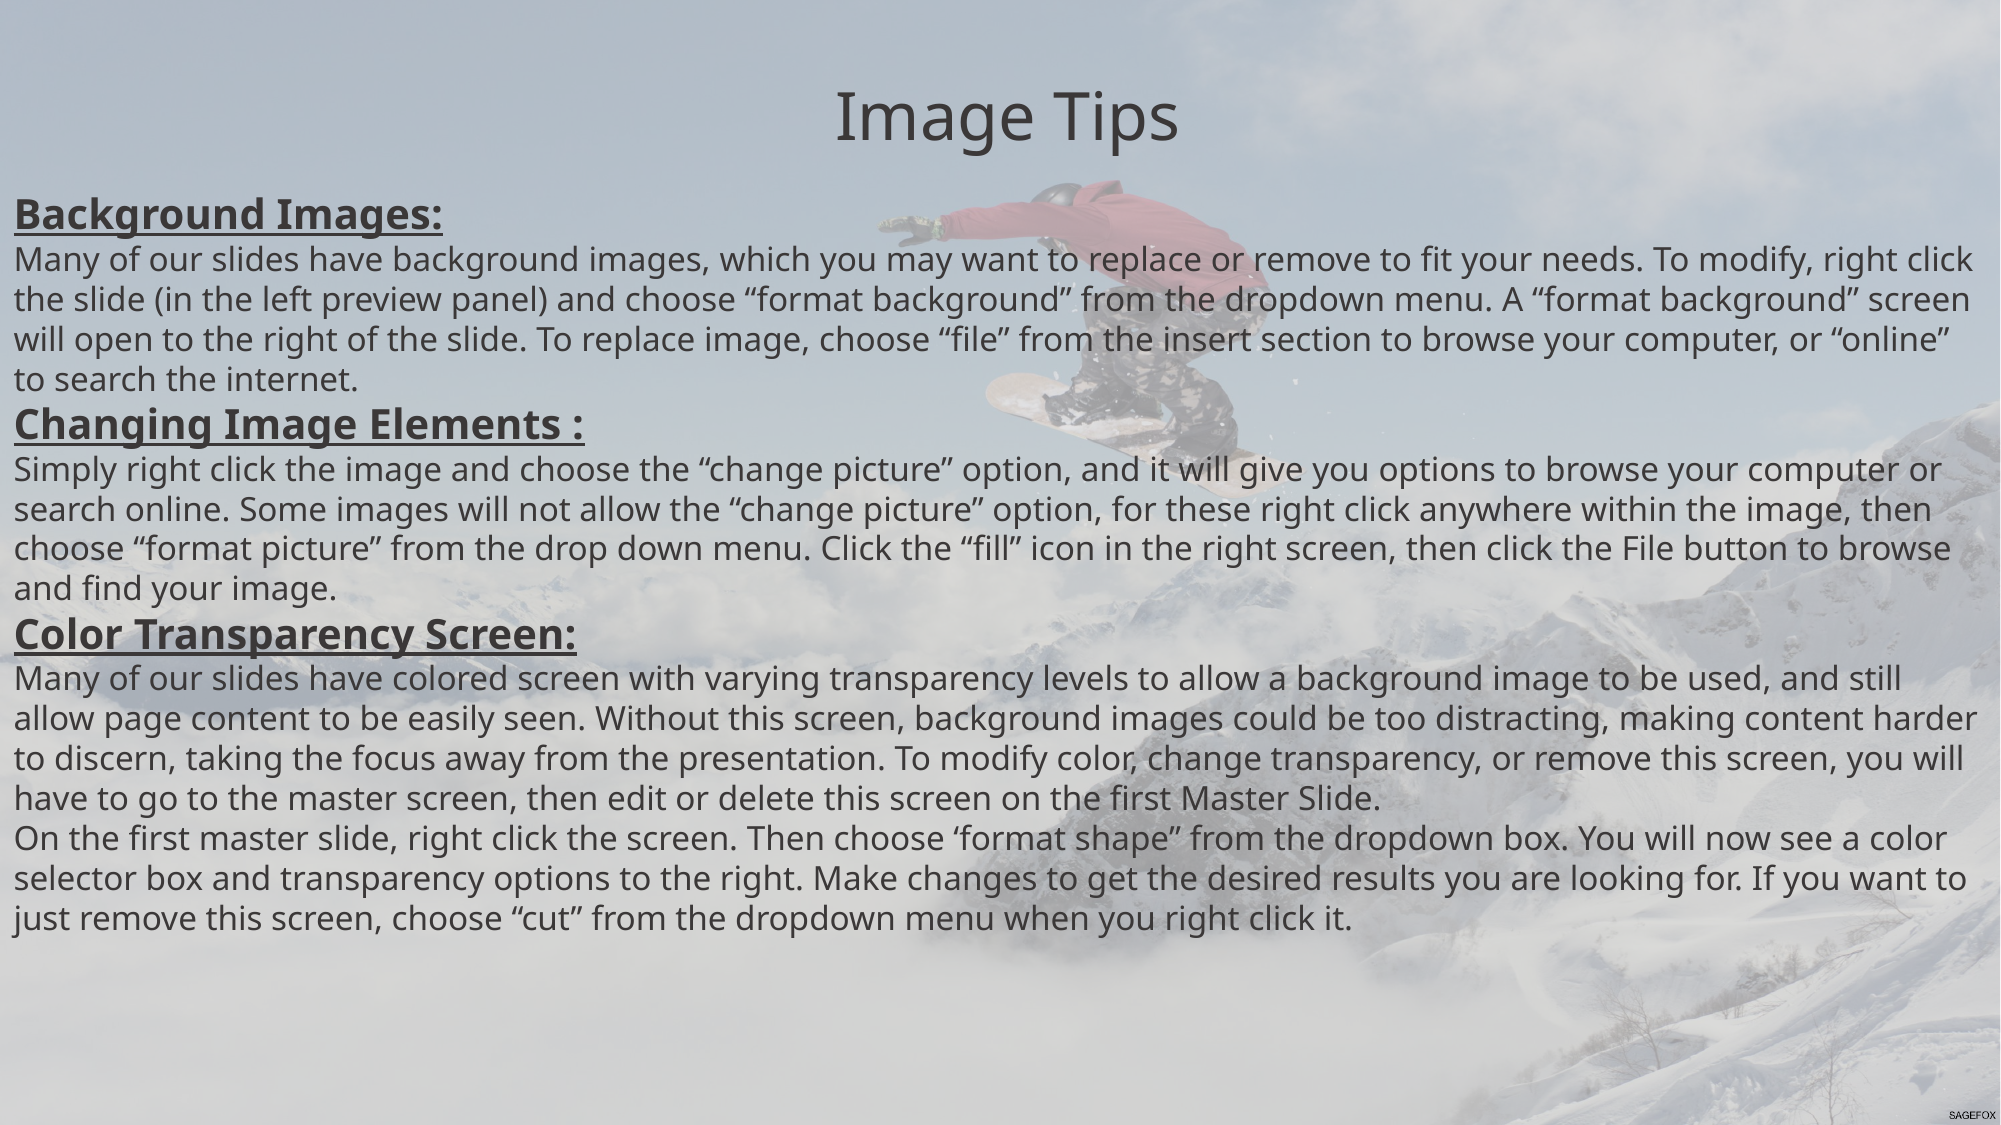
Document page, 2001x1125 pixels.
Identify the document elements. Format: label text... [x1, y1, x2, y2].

title Image Tips [597, 59, 1420, 177]
text_box Background Images: Many of our slides have background images, which you may want to replace or remove to fit your needs. To modify, right click the slide (in the left preview panel) and choose “format background” from the dropdown menu. A “format background” screen will open to the right of the slide. To replace image, choose “file” from the insert section to browse your computer, or “online” to search the internet. Changing Image Elements : Simply right click the image and choose the “change picture” option, and it will give you options to browse your computer or search online. Some images will not allow the “change picture” option, for these right click anywhere within the image, then choose “format picture” from the drop down menu. Click the “fill” icon in the right screen, then click the File button to browse and find your image. Color Transparency Screen: Many of our slides have colored screen with varying transparency levels to allow a background image to be used, and still allow page content to be easily seen. Without this screen, background images could be too distracting, making content harder to discern, taking the focus away from the presentation. To modify color, change transparency, or remove this screen, you will have to go to the master screen, then edit or delete this screen on the first Master Slide. On the first master slide, right click the screen. Then choose ‘format shape” from the dropdown box. You will now see a color selector box and transparency options to the right. Make changes to get the desired results you are looking for. If you want to just remove this screen, choose “cut” from the dropdown menu when you right click it. [0, 0, 2000, 1125]
